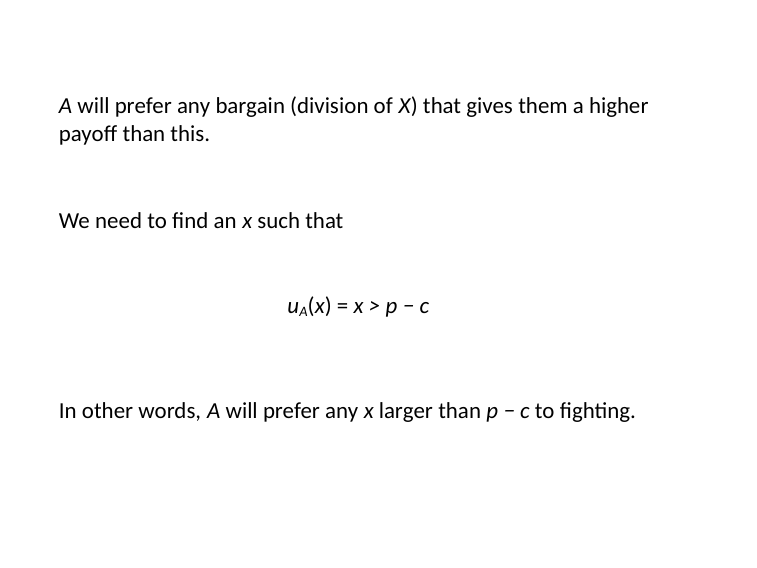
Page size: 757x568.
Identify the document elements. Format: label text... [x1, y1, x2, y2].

text_box In other words, A will prefer any x larger than p − c to fighting. [56, 393, 671, 423]
title A will prefer any bargain (division of X) that gives them a higher payoff than this. [56, 88, 687, 185]
text_box We need to find an x such that uA(x) = x > p − c [54, 203, 477, 319]
